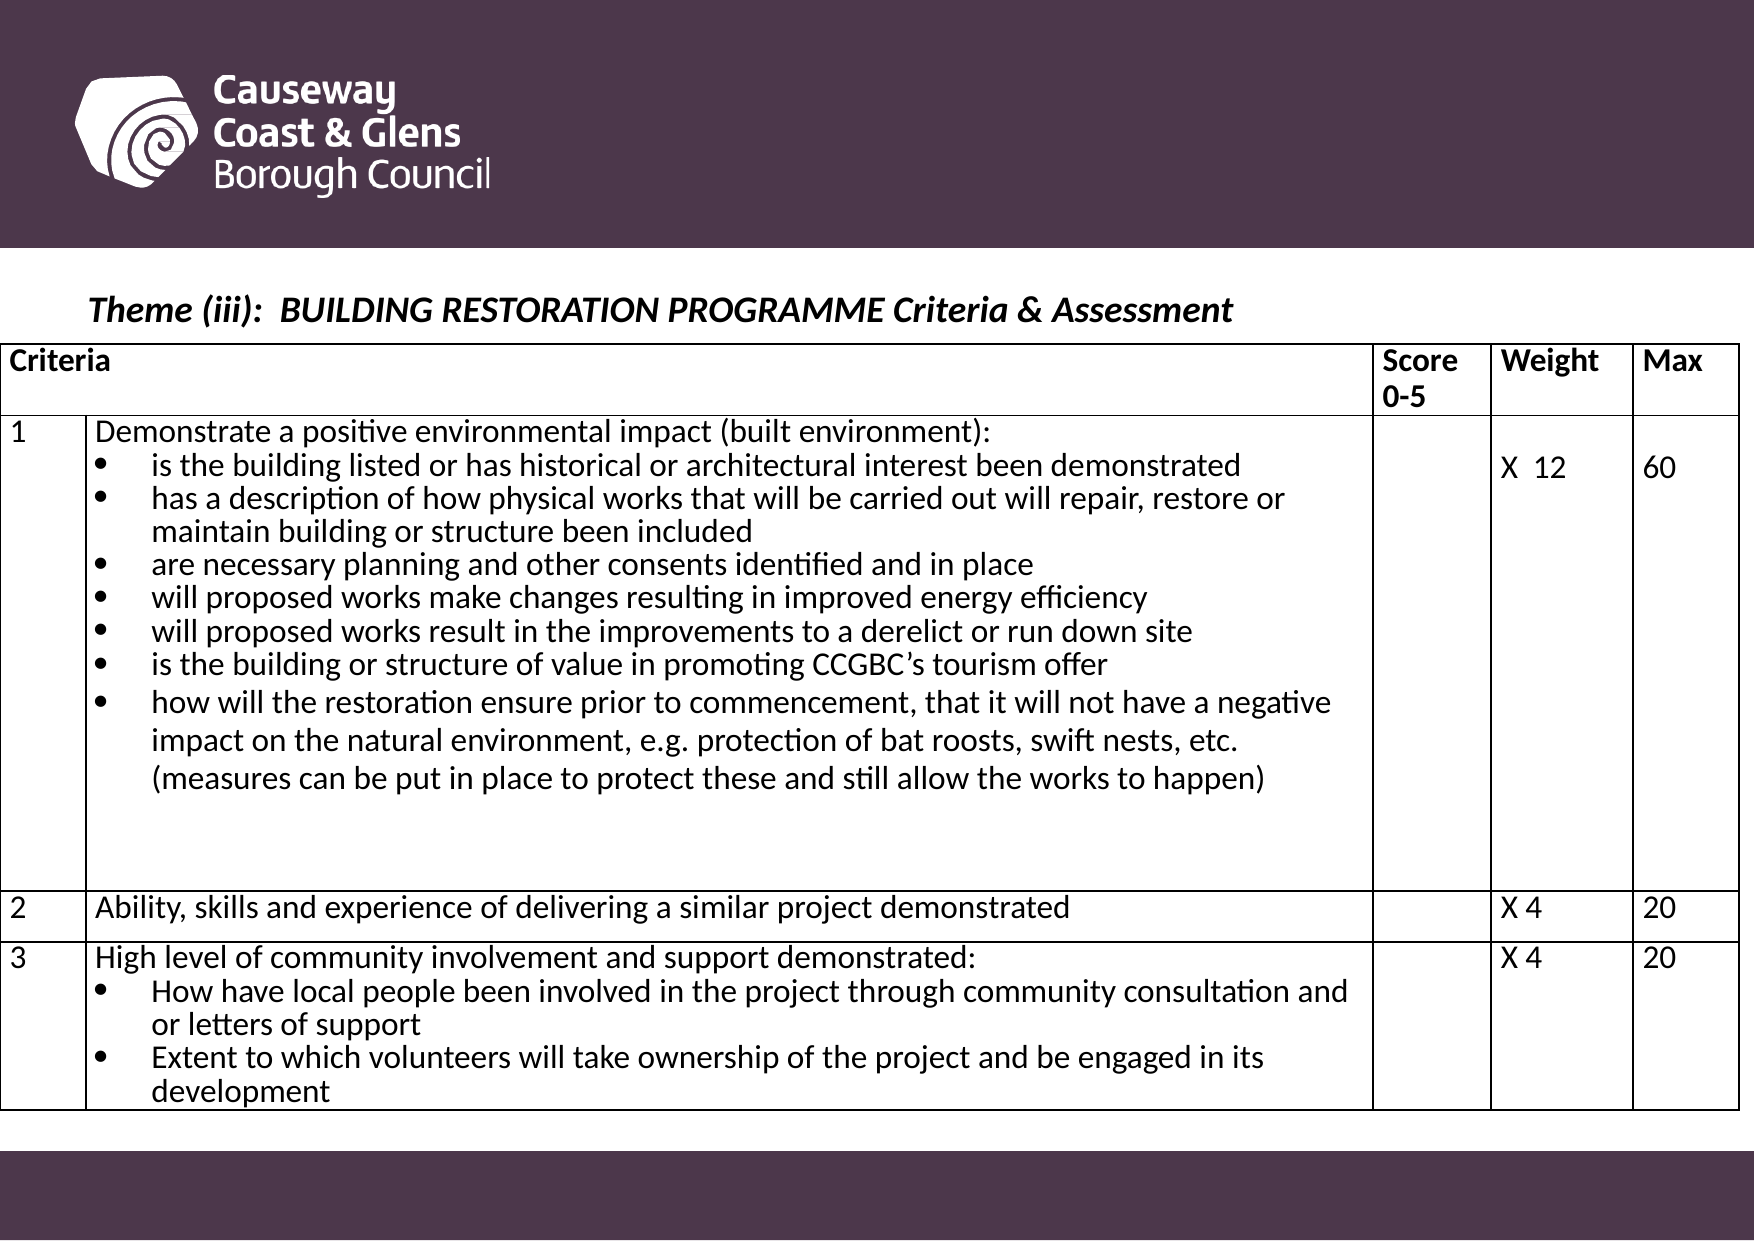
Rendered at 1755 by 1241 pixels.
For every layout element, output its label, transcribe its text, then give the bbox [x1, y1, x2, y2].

table_cell Ability, skills and experience of delivering a similar project demonstrated [87, 892, 1372, 941]
table_cell 60 [1634, 416, 1738, 890]
table_cell [1374, 892, 1490, 941]
table_cell [1374, 416, 1490, 890]
table_cell Demonstrate a positive environmental impact (built environment): is the building listed or has historical or architectural interest been demonstrated has a description of how physical works that will be carried out will repair, restore or maintain building or structure been included are necessary planning and other consents identified and in place will proposed works make changes resulting in improved energy efficiency will proposed works result in the improvements to a derelict or run down site is the building or structure of value in promoting CCGBC’s tourism offer how will the restoration ensure prior to commencement, that it will not have a negative impact on the natural environment, e.g. protection of bat roosts, swift nests, etc. (measures can be put in place to protect these and still allow the works to happen) [87, 416, 1372, 890]
table_header Weight [1492, 345, 1632, 415]
table_header Max [1634, 345, 1738, 415]
list Theme (iii): BUILDING RESTORATION PROGRAMME Criteria & Assessment [87, 285, 1667, 331]
table_header Score 0-5 [1374, 345, 1490, 415]
table_cell 20 [1634, 943, 1738, 1109]
table_cell 2 [1, 892, 85, 941]
picture [215, 157, 490, 198]
table_cell X 4 [1492, 892, 1632, 941]
table_cell 3 [1, 943, 85, 1109]
table_cell [1374, 943, 1490, 1109]
table_cell 1 [1, 416, 85, 890]
table_cell High level of community involvement and support demonstrated: How have local people been involved in the project through community consultation and or letters of support Extent to which volunteers will take ownership of the project and be engaged in its development [87, 943, 1372, 1109]
picture [214, 75, 460, 147]
table_cell X 12 [1492, 416, 1632, 890]
table_cell X 4 [1492, 943, 1632, 1109]
table_header Criteria [1, 345, 1372, 415]
table_cell 20 [1634, 892, 1738, 941]
